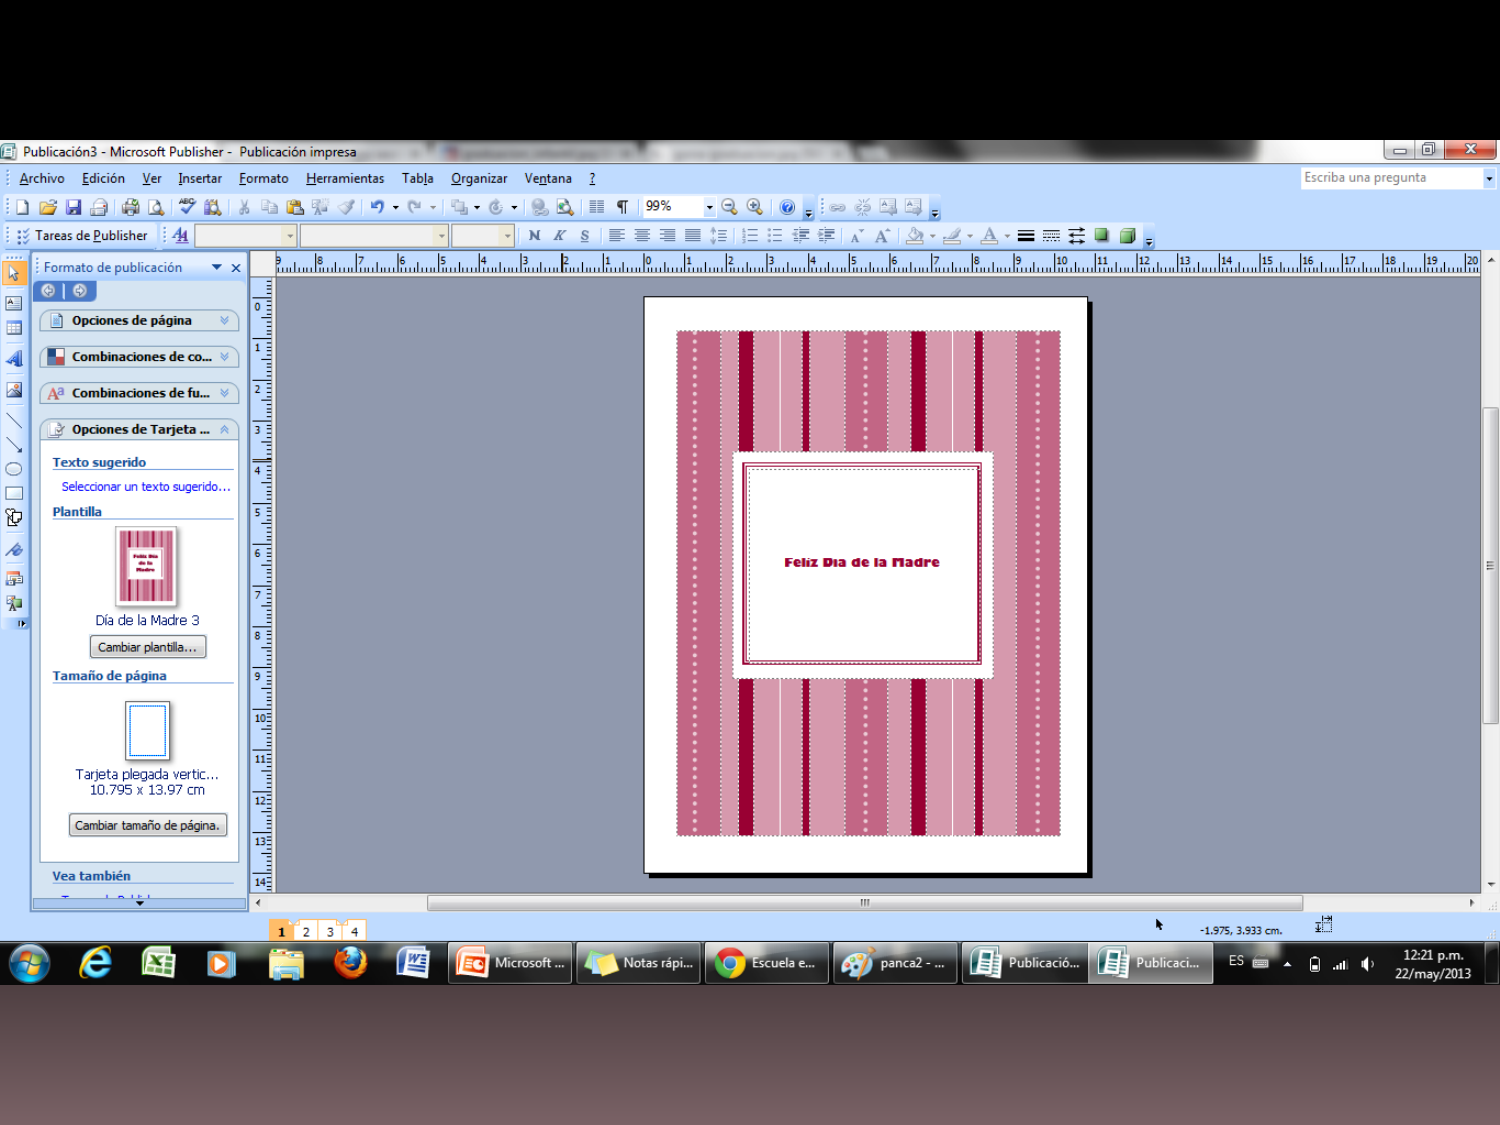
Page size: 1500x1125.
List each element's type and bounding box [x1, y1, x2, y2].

picture [0, 140, 1500, 985]
